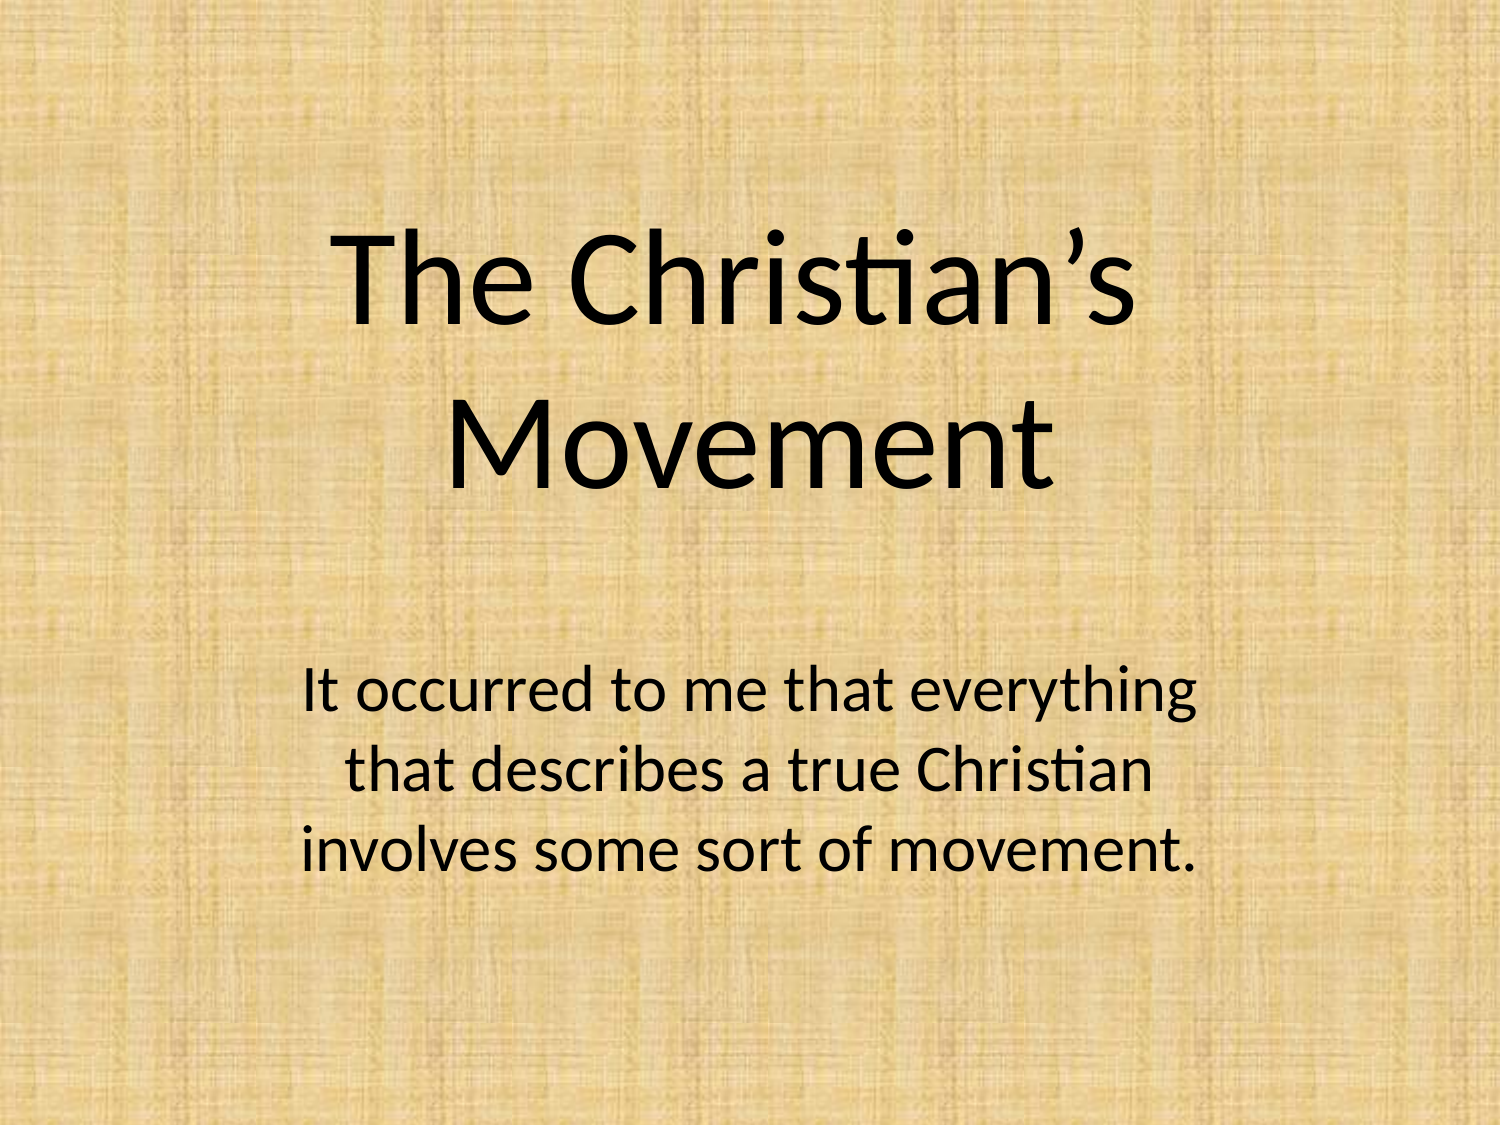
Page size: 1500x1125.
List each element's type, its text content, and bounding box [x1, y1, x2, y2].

title The Christian’s Movement [112, 112, 1388, 591]
subtitle It occurred to me that everything that describes a true Christian involves some sort of movement. [225, 637, 1275, 925]
picture [0, 0, 1500, 1125]
